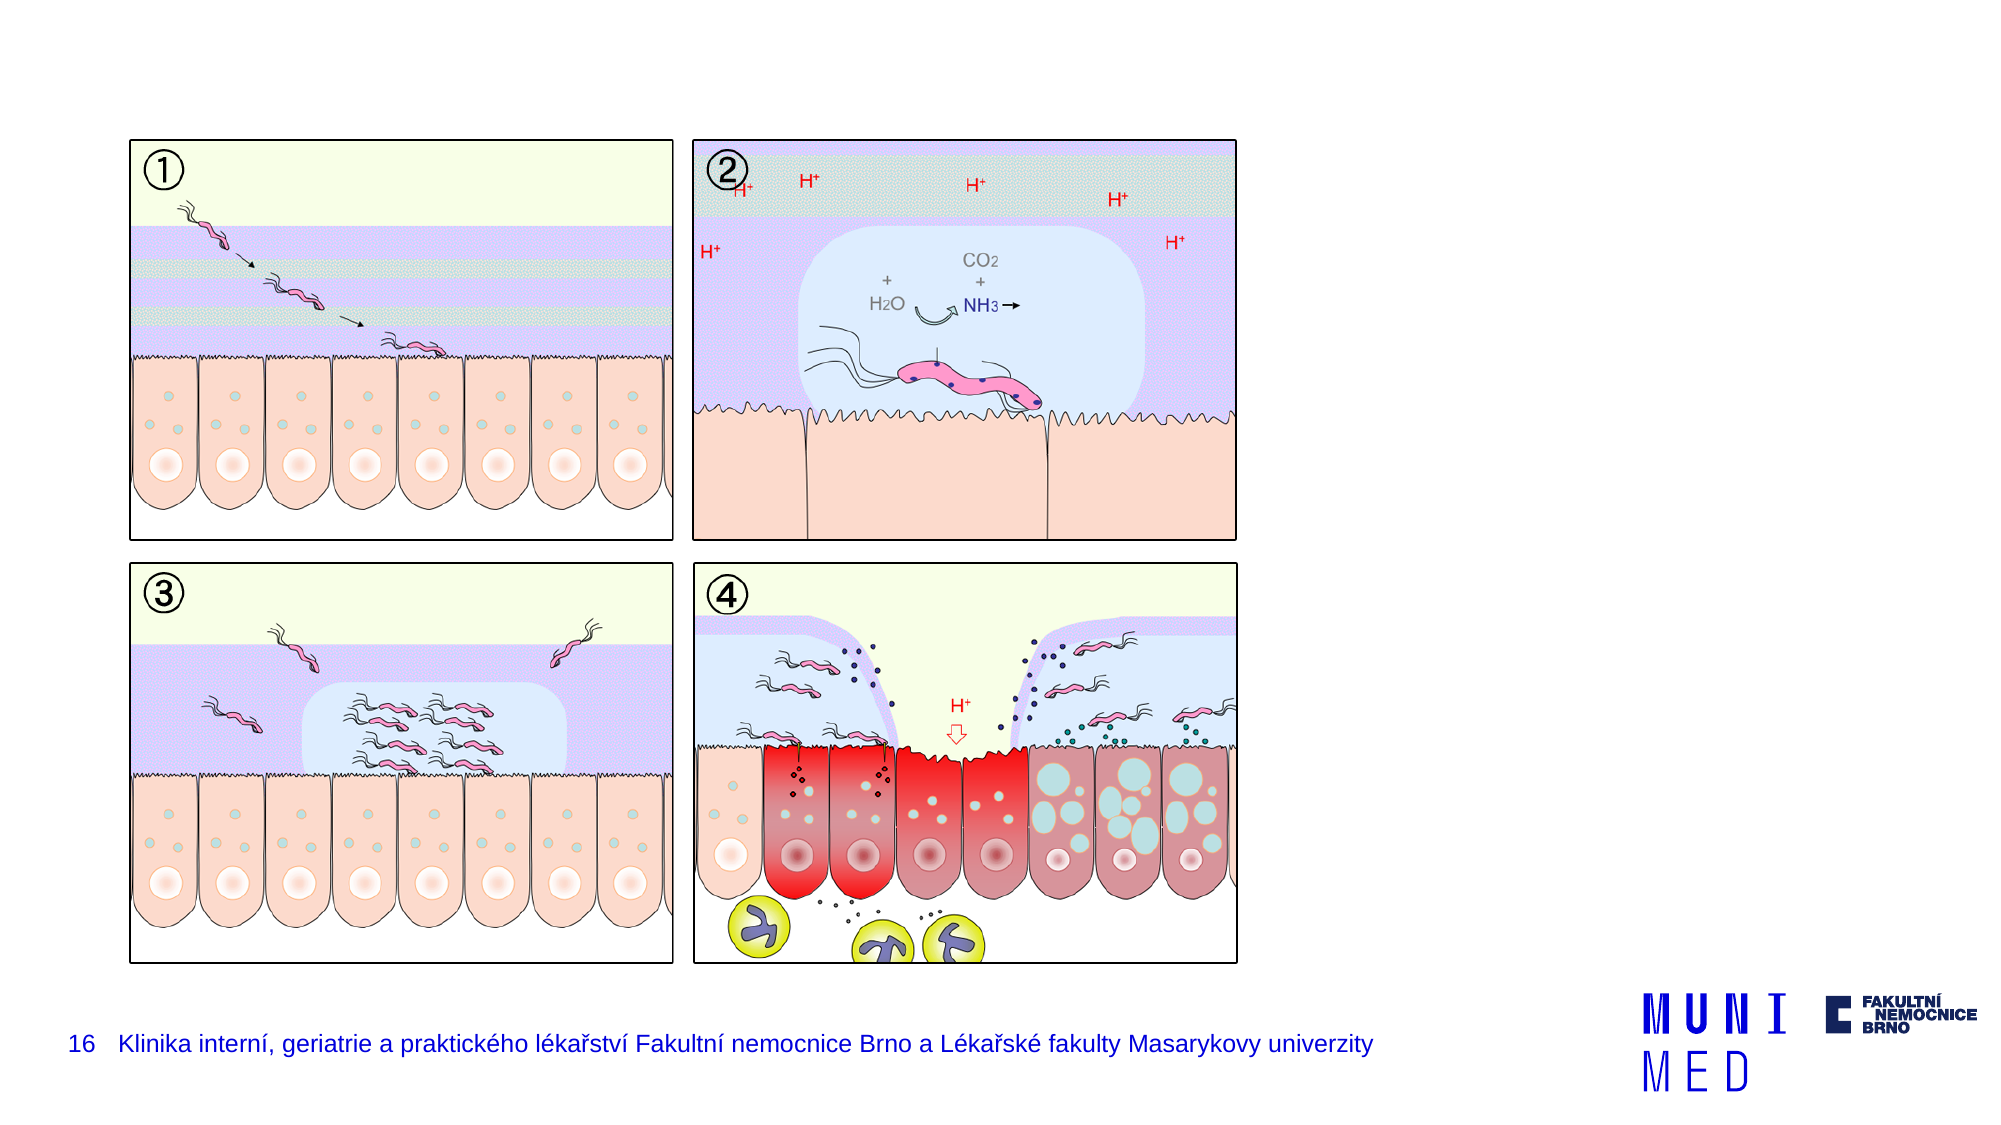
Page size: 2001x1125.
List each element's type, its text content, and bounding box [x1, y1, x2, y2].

footer Klinika interní, geriatrie a praktického lékařství Fakultní nemocnice Brno a Lékařské fakulty Masarykovy univerzity [118, 1021, 1418, 1063]
slide_number 16 [67, 1021, 110, 1063]
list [117, 128, 1246, 974]
